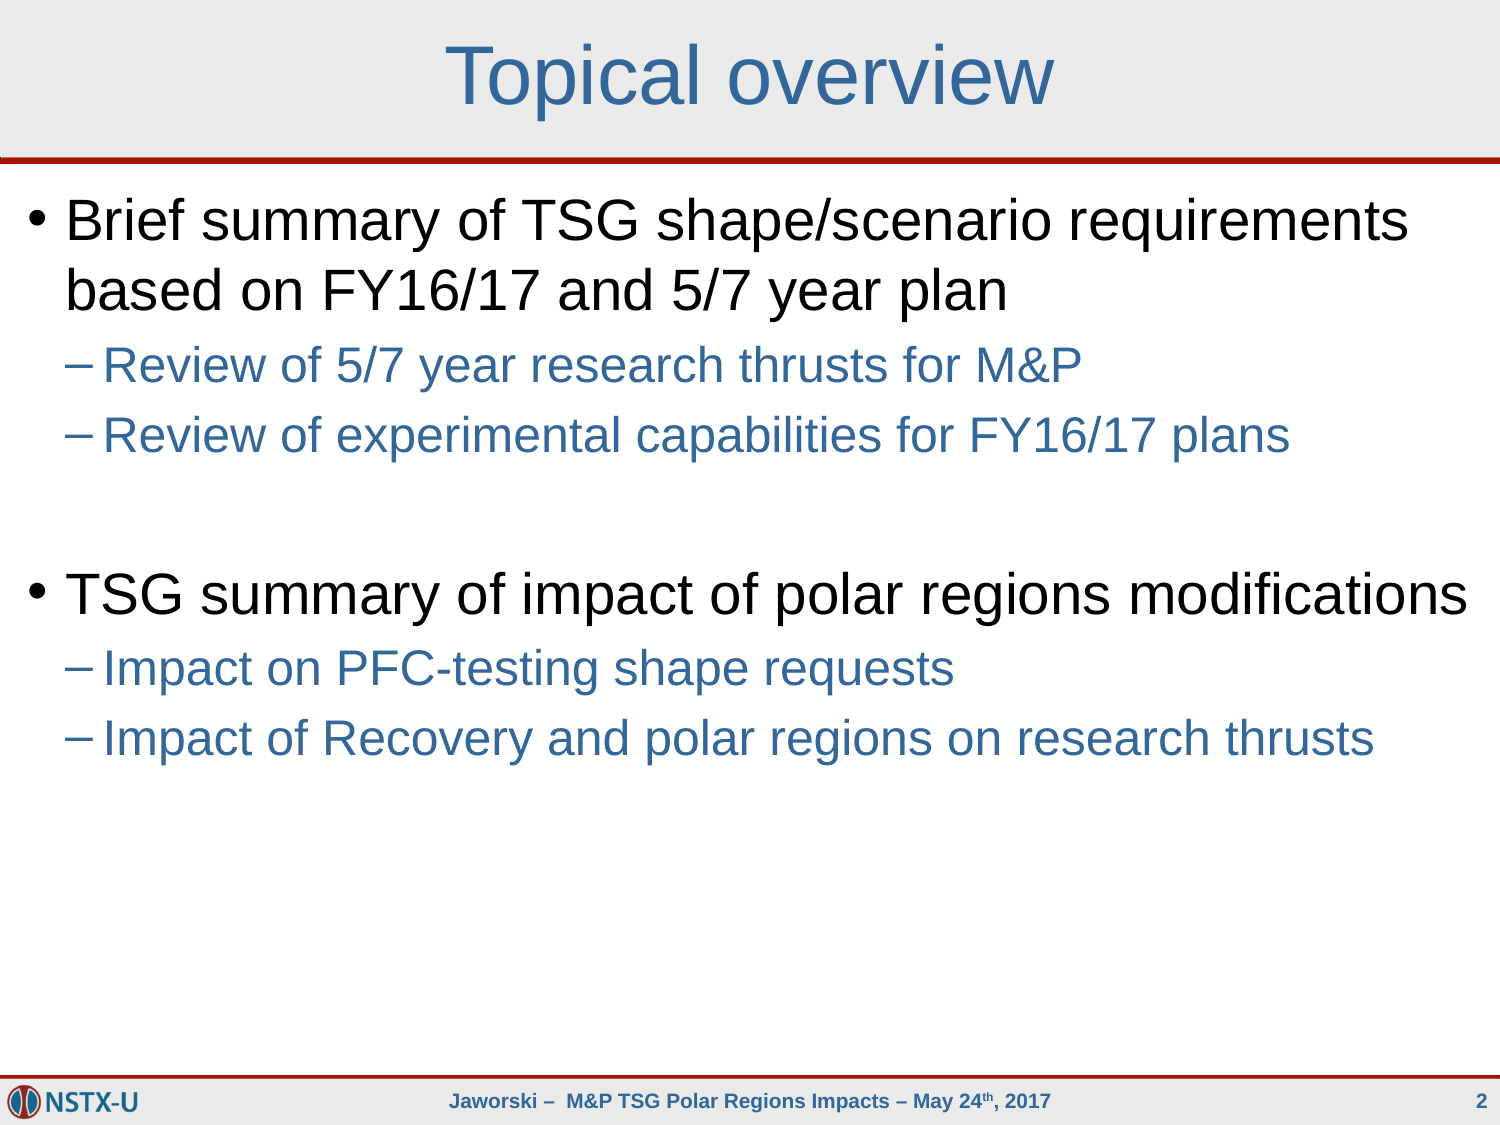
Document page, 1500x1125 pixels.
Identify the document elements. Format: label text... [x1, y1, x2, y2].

picture [0, 158, 1500, 164]
picture [0, 1075, 1500, 1125]
list Brief summary of TSG shape/scenario requirements based on FY16/17 and 5/7 year plan Review of 5/7 year research thrusts for M&P Review of experimental capabilities for FY16/17 plans TSG summary of impact of polar regions modifications Impact on PFC-testing shape requests Impact of Recovery and polar regions on research thrusts [12, 174, 1488, 1063]
title Topical overview [0, 0, 1500, 158]
